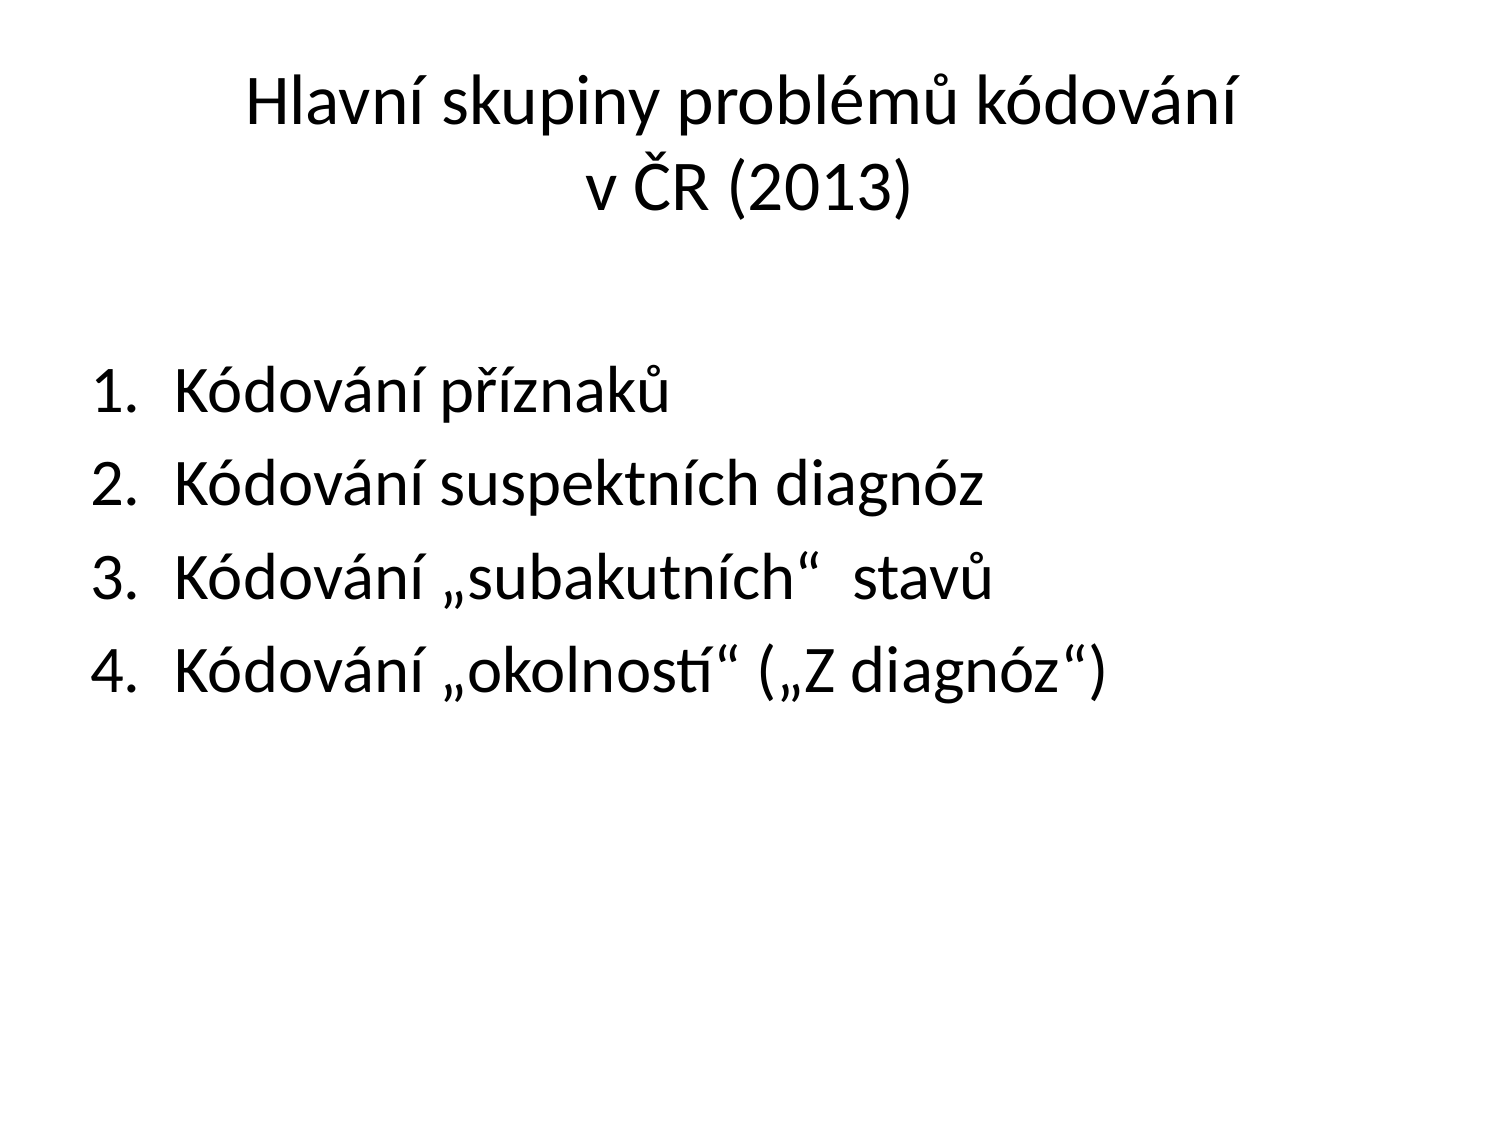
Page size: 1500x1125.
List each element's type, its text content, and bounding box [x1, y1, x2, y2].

title Hlavní skupiny problémů kódování v ČR (2013) [74, 44, 1426, 233]
list Kódování příznaků Kódování suspektních diagnóz Kódování „subakutních“ stavů Kódování „okolností“ („Z diagnóz“) [74, 337, 1426, 1006]
